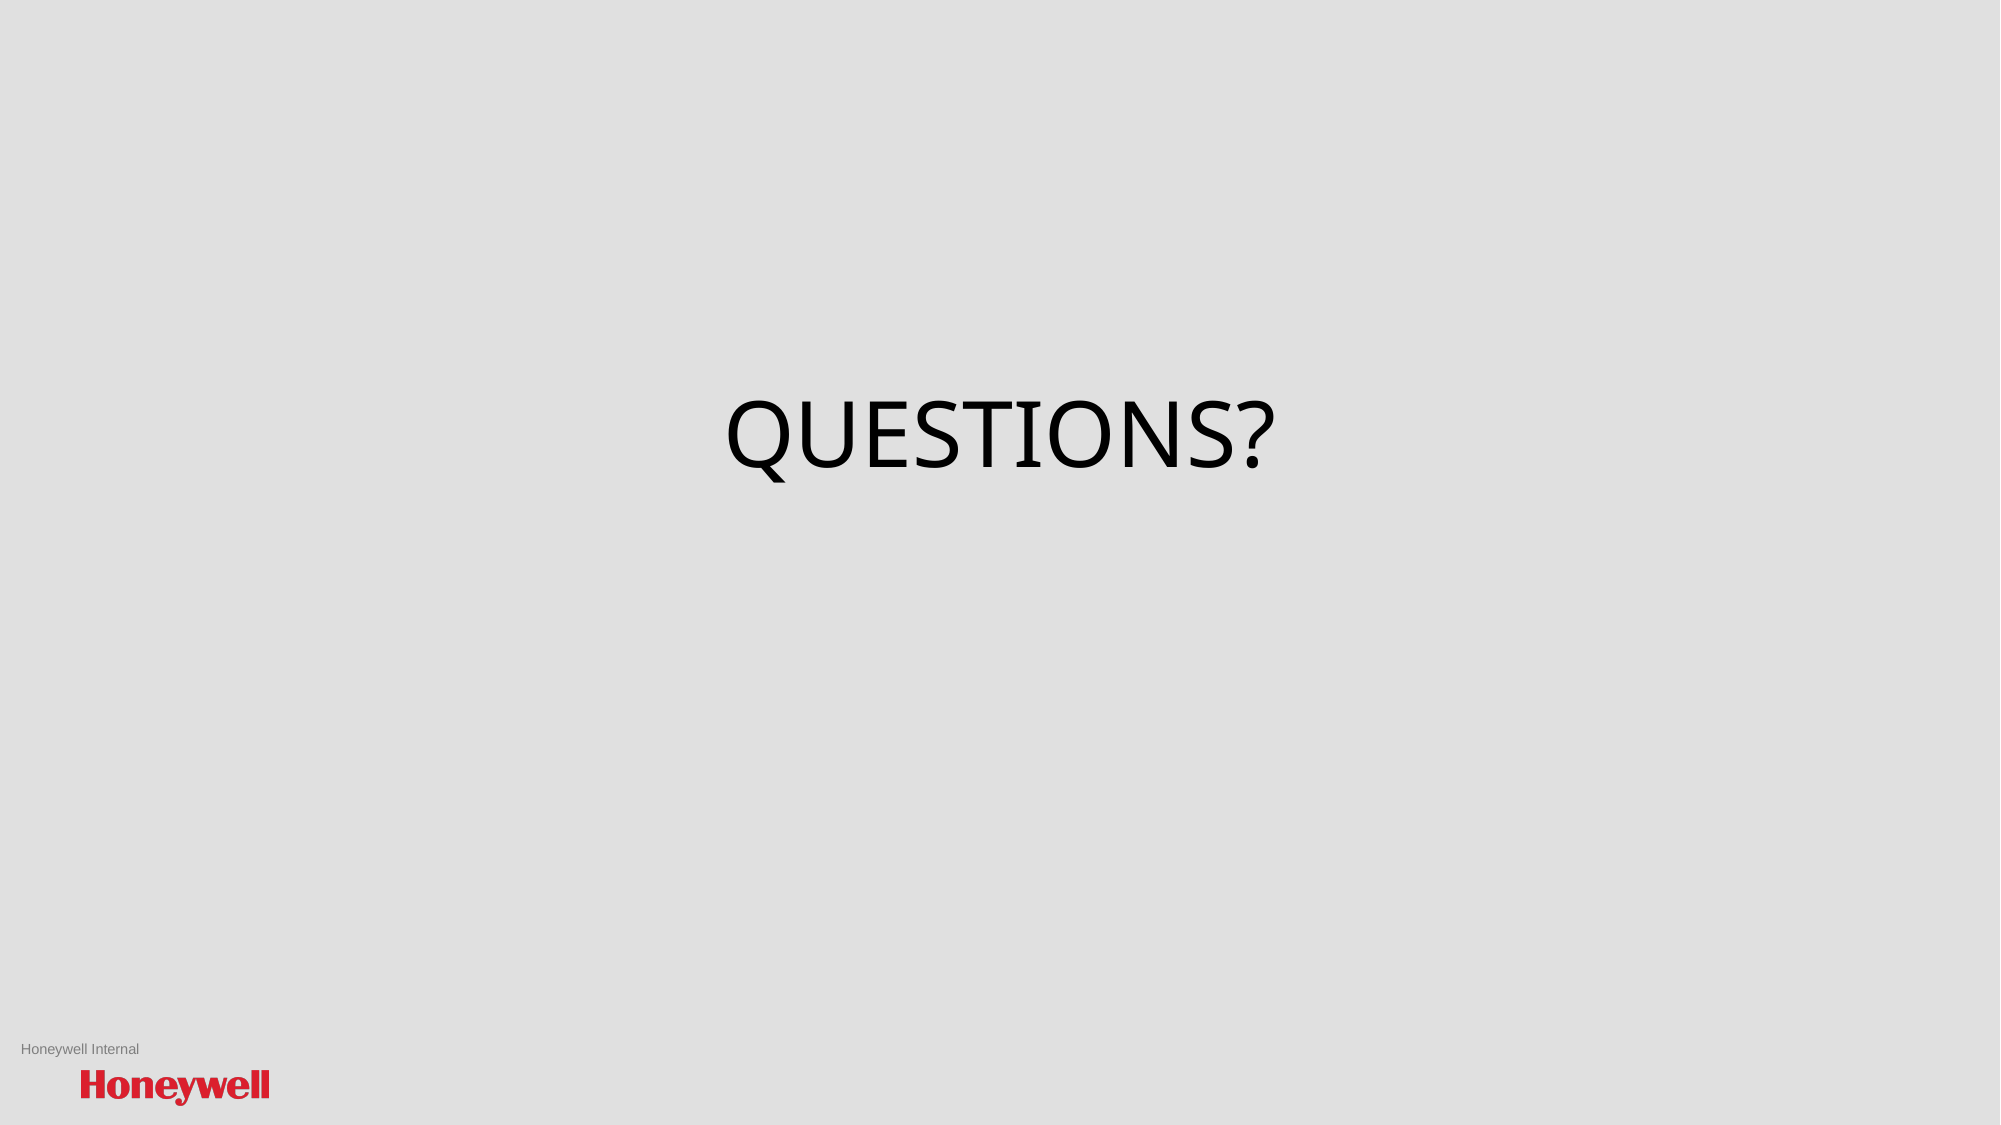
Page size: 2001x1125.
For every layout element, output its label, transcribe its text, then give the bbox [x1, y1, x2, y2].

title Questions? [206, 396, 1794, 729]
text_box Honeywell Internal [20, 1039, 1980, 1123]
